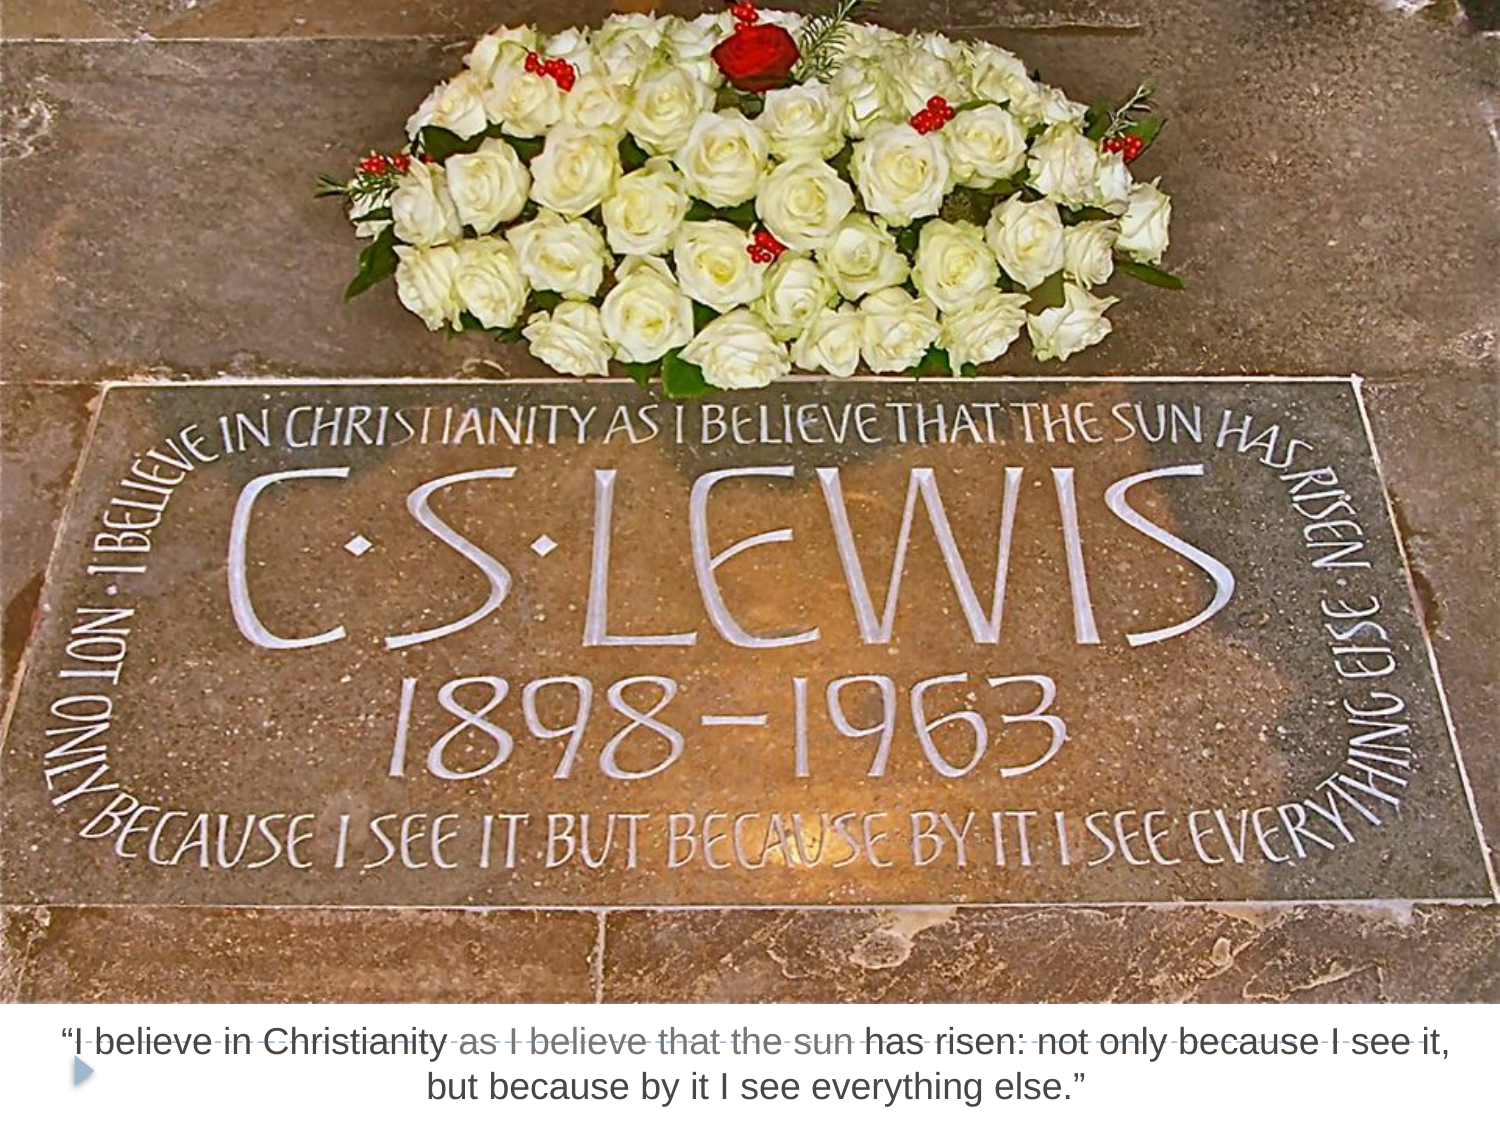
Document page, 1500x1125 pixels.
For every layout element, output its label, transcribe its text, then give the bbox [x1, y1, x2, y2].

picture [0, 0, 1500, 1004]
text_box “I believe in Christianity as I believe that the sun has risen: not only because I see it, but because by it I see everything else.” [37, 1017, 1475, 1115]
